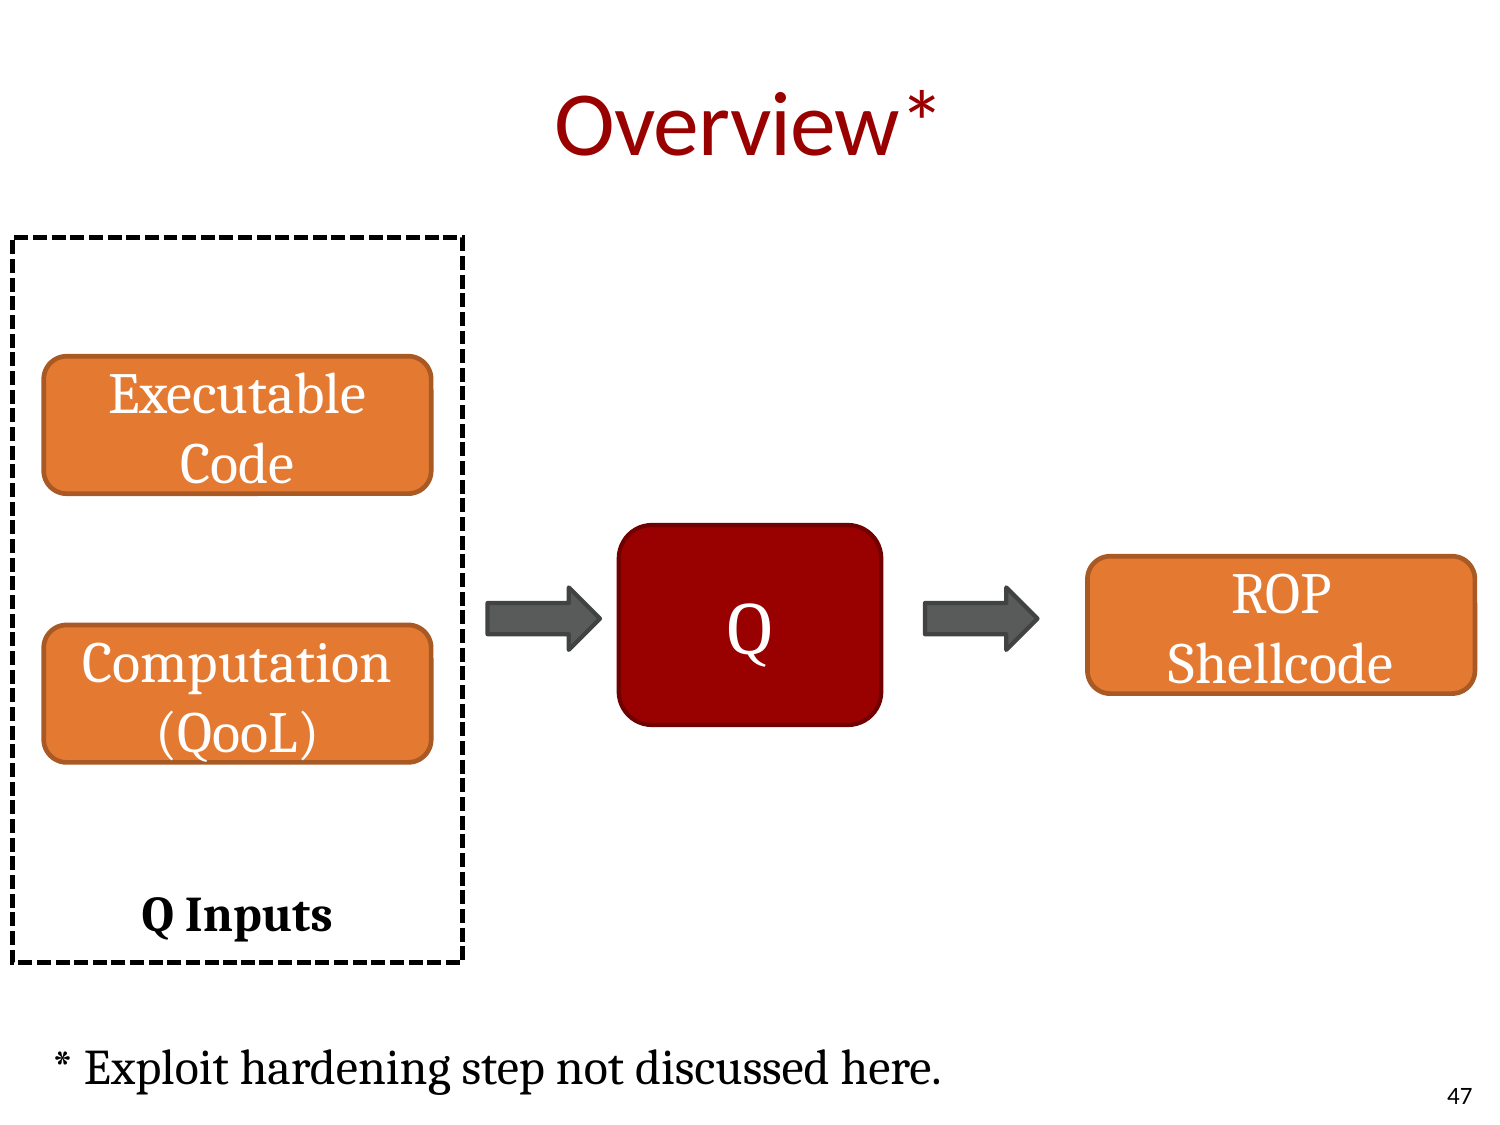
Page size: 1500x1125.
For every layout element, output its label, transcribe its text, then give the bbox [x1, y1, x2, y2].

text_box Q [616, 522, 884, 728]
text_box [922, 585, 1040, 652]
text_box [485, 585, 603, 652]
text_box * Exploit hardening step not discussed here. [37, 1027, 967, 1102]
slide_number 47 [1137, 1065, 1488, 1125]
text_box [10, 235, 464, 965]
title Overview* [75, 24, 1425, 213]
text_box ROP Shellcode [1085, 554, 1478, 696]
